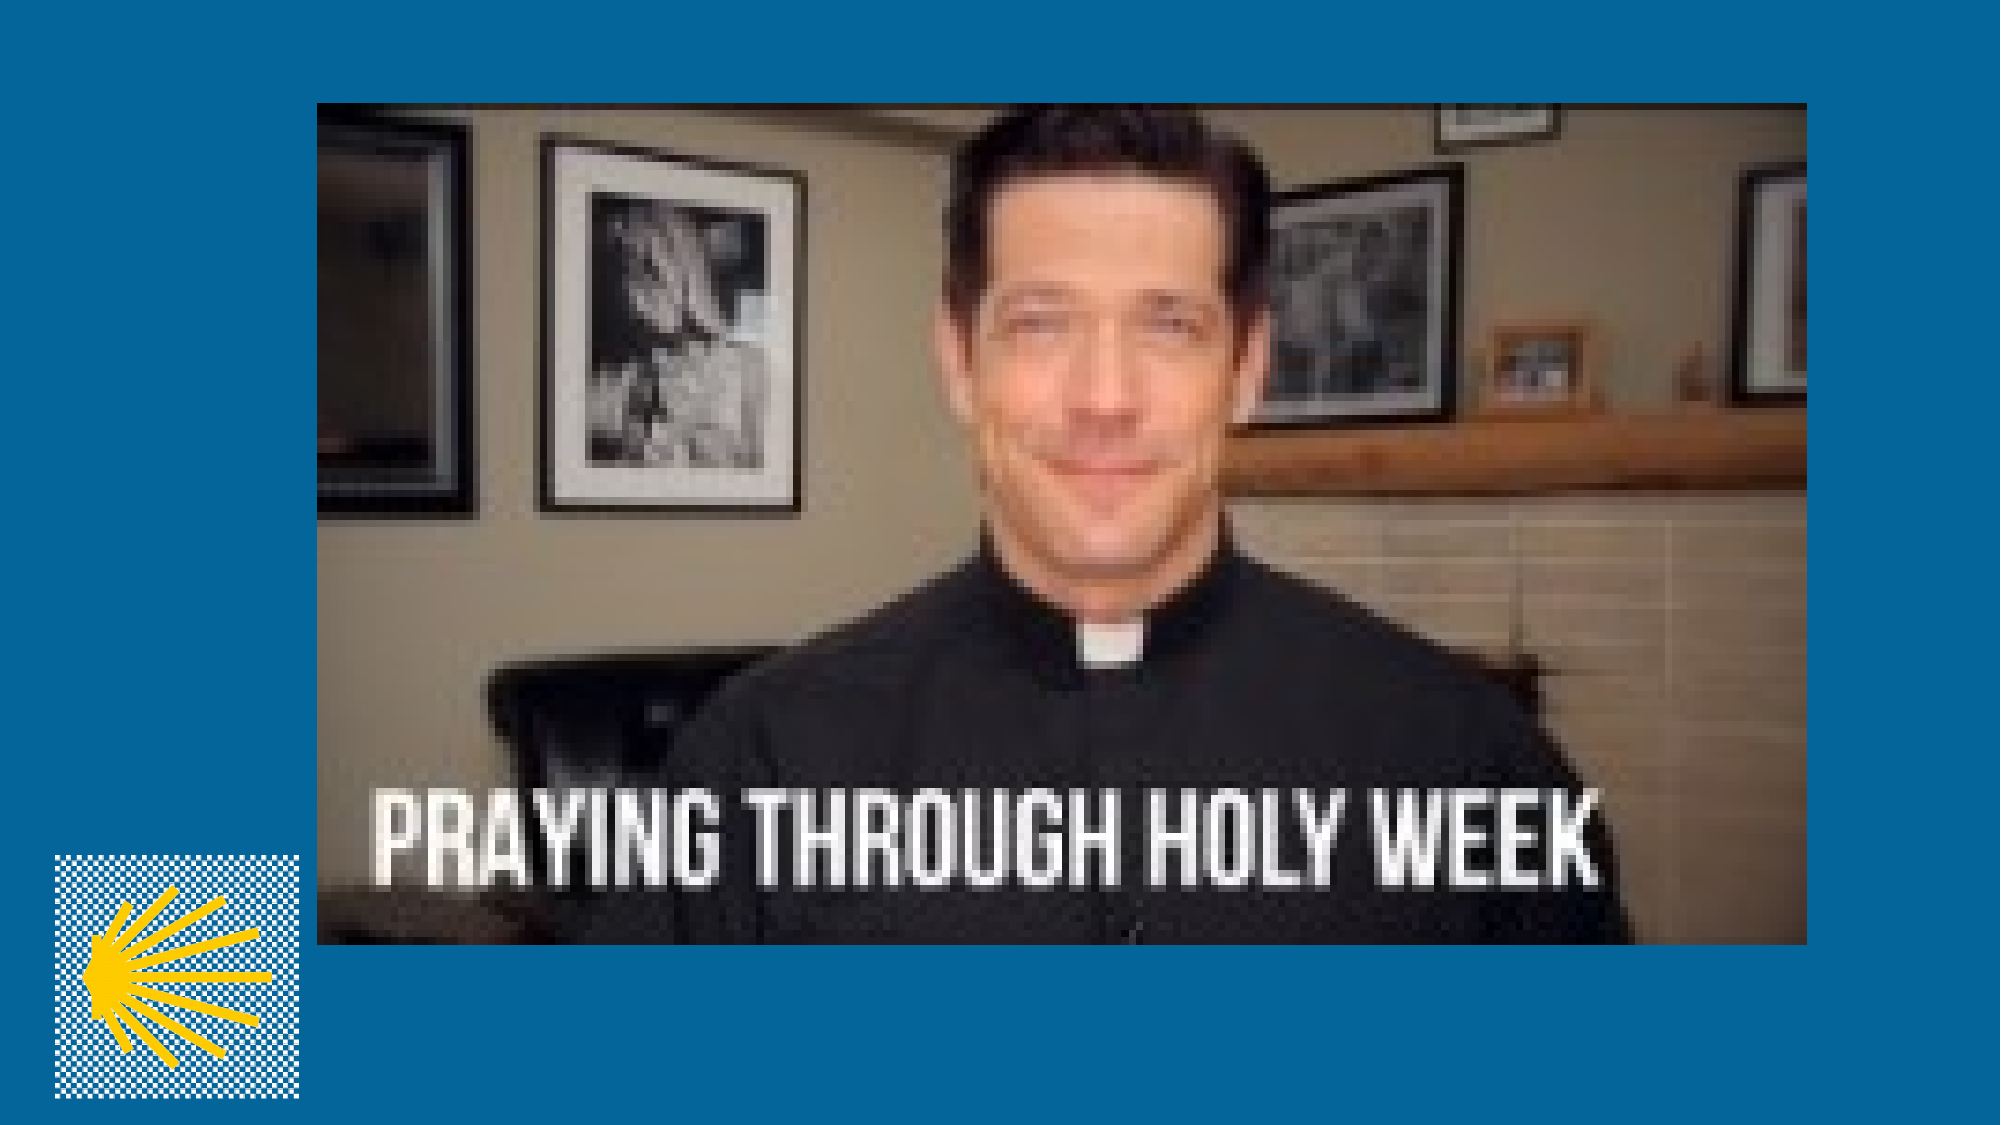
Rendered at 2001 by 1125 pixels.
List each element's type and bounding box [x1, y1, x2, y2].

picture [55, 855, 299, 1099]
text_box [316, 102, 1808, 945]
